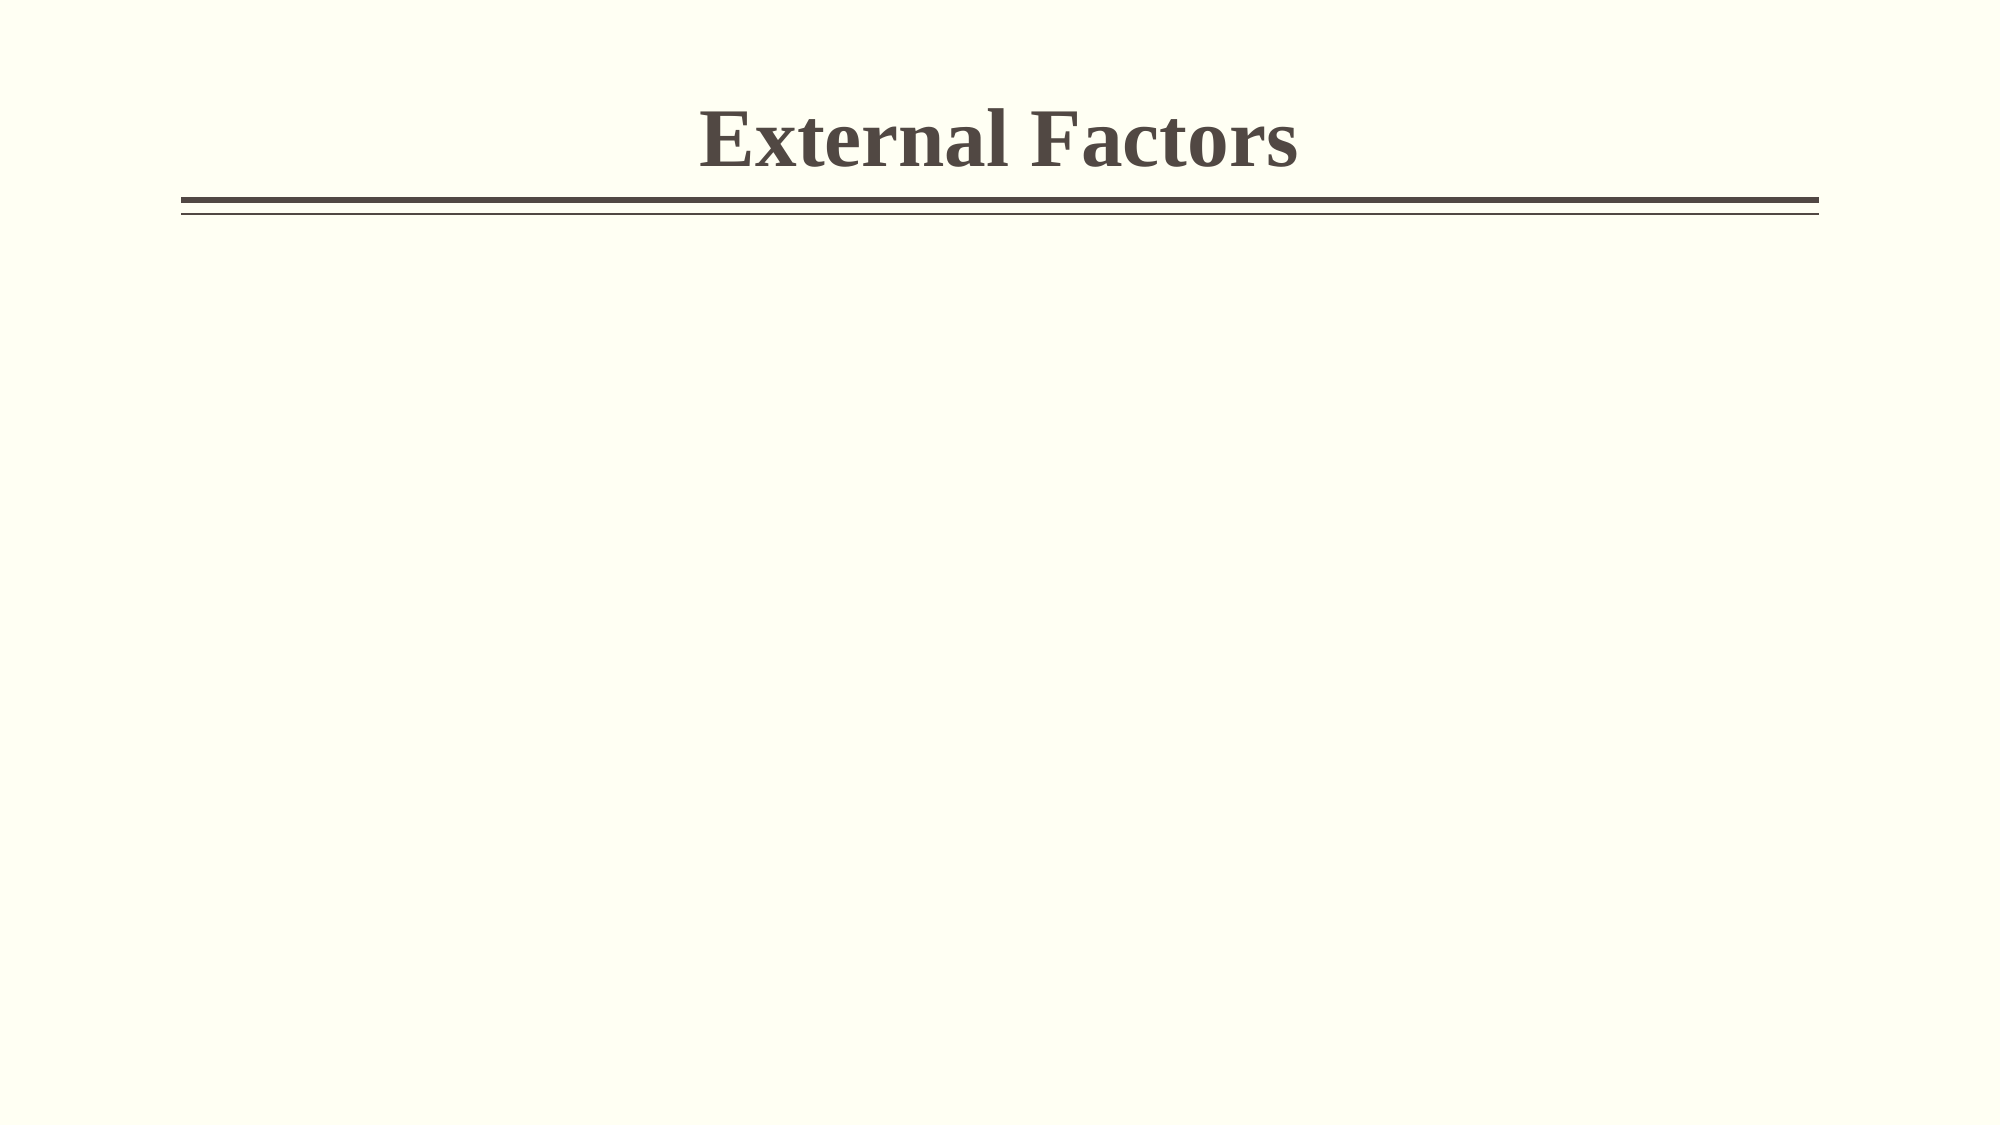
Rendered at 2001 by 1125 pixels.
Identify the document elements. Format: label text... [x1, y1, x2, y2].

title External Factors [181, 12, 1819, 193]
